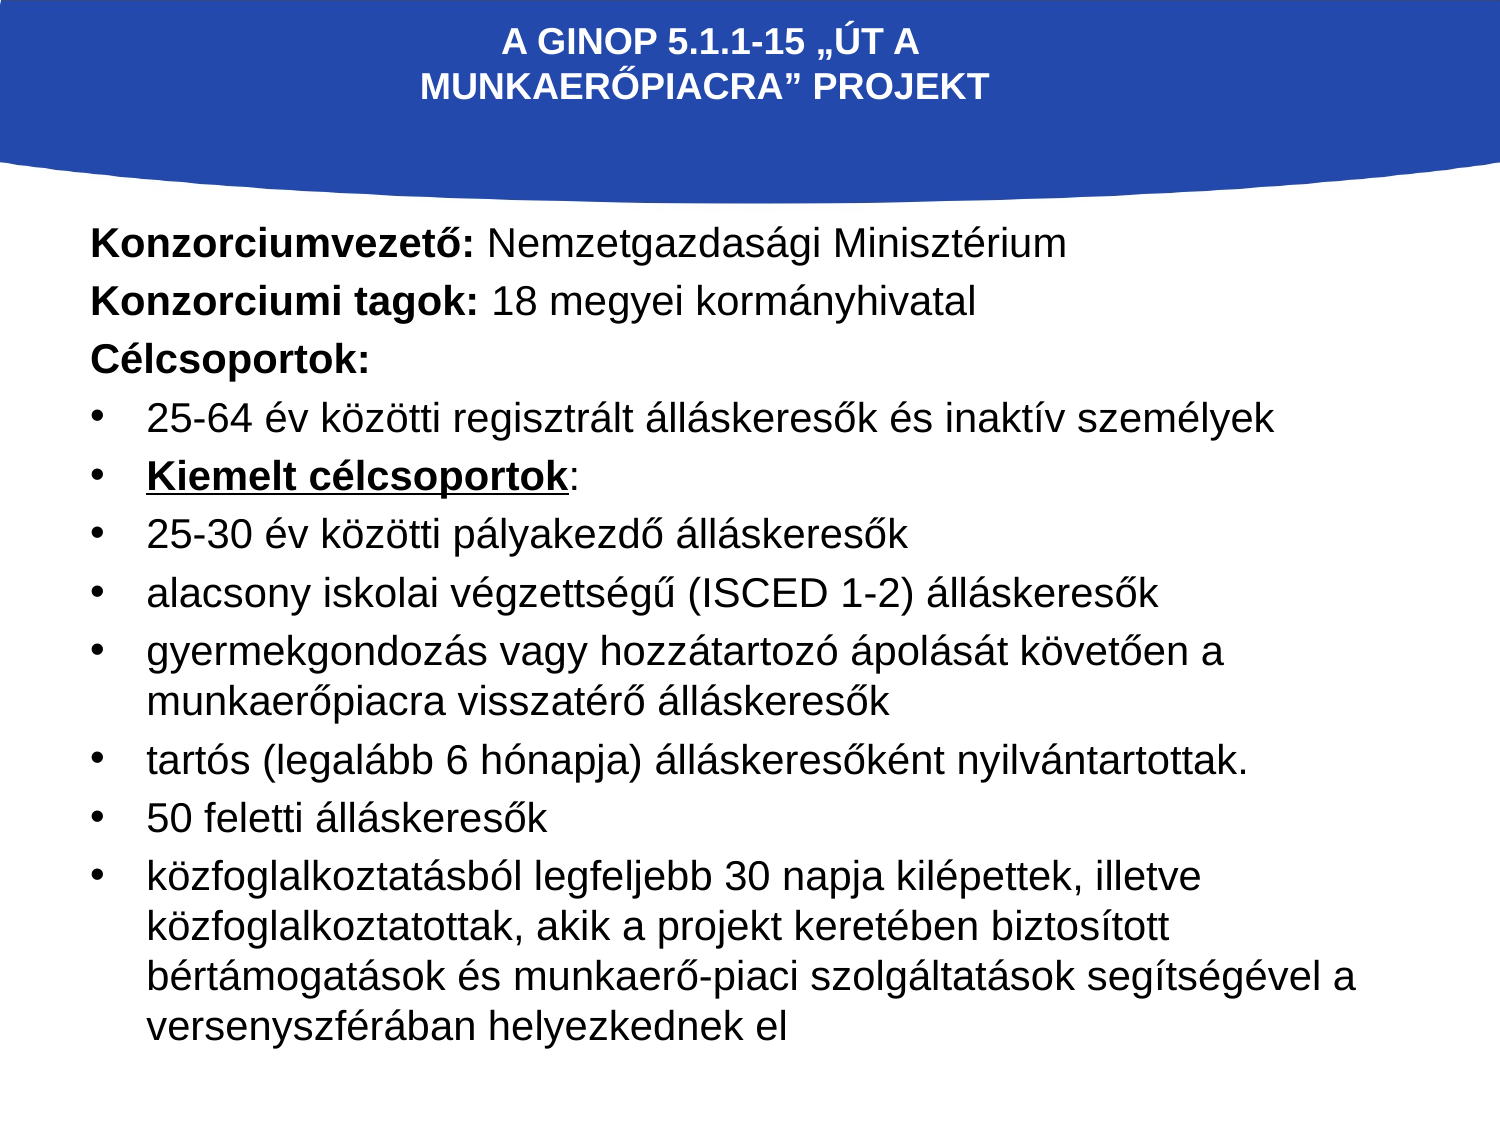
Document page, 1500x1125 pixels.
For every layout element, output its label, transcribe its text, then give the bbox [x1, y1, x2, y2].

title A GINOP 5.1.1-15 „Út a munkaerőpiacra” projekt [324, 7, 1096, 161]
picture [0, 0, 1500, 1125]
list Konzorciumvezető: Nemzetgazdasági Minisztérium Konzorciumi tagok: 18 megyei kormányhivatal Célcsoportok: 25-64 év közötti regisztrált álláskeresők és inaktív személyek Kiemelt célcsoportok: 25-30 év közötti pályakezdő álláskeresők alacsony iskolai végzettségű (ISCED 1-2) álláskeresők gyermekgondozás vagy hozzátartozó ápolását követően a munkaerőpiacra visszatérő álláskeresők tartós (legalább 6 hónapja) álláskeresőként nyilvántartottak. 50 feletti álláskeresők közfoglalkoztatásból legfeljebb 30 napja kilépettek, illetve közfoglalkoztatottak, akik a projekt keretében biztosított bértámogatások és munkaerő-piaci szolgáltatások segítségével a versenyszférában helyezkednek el [74, 207, 1426, 1059]
